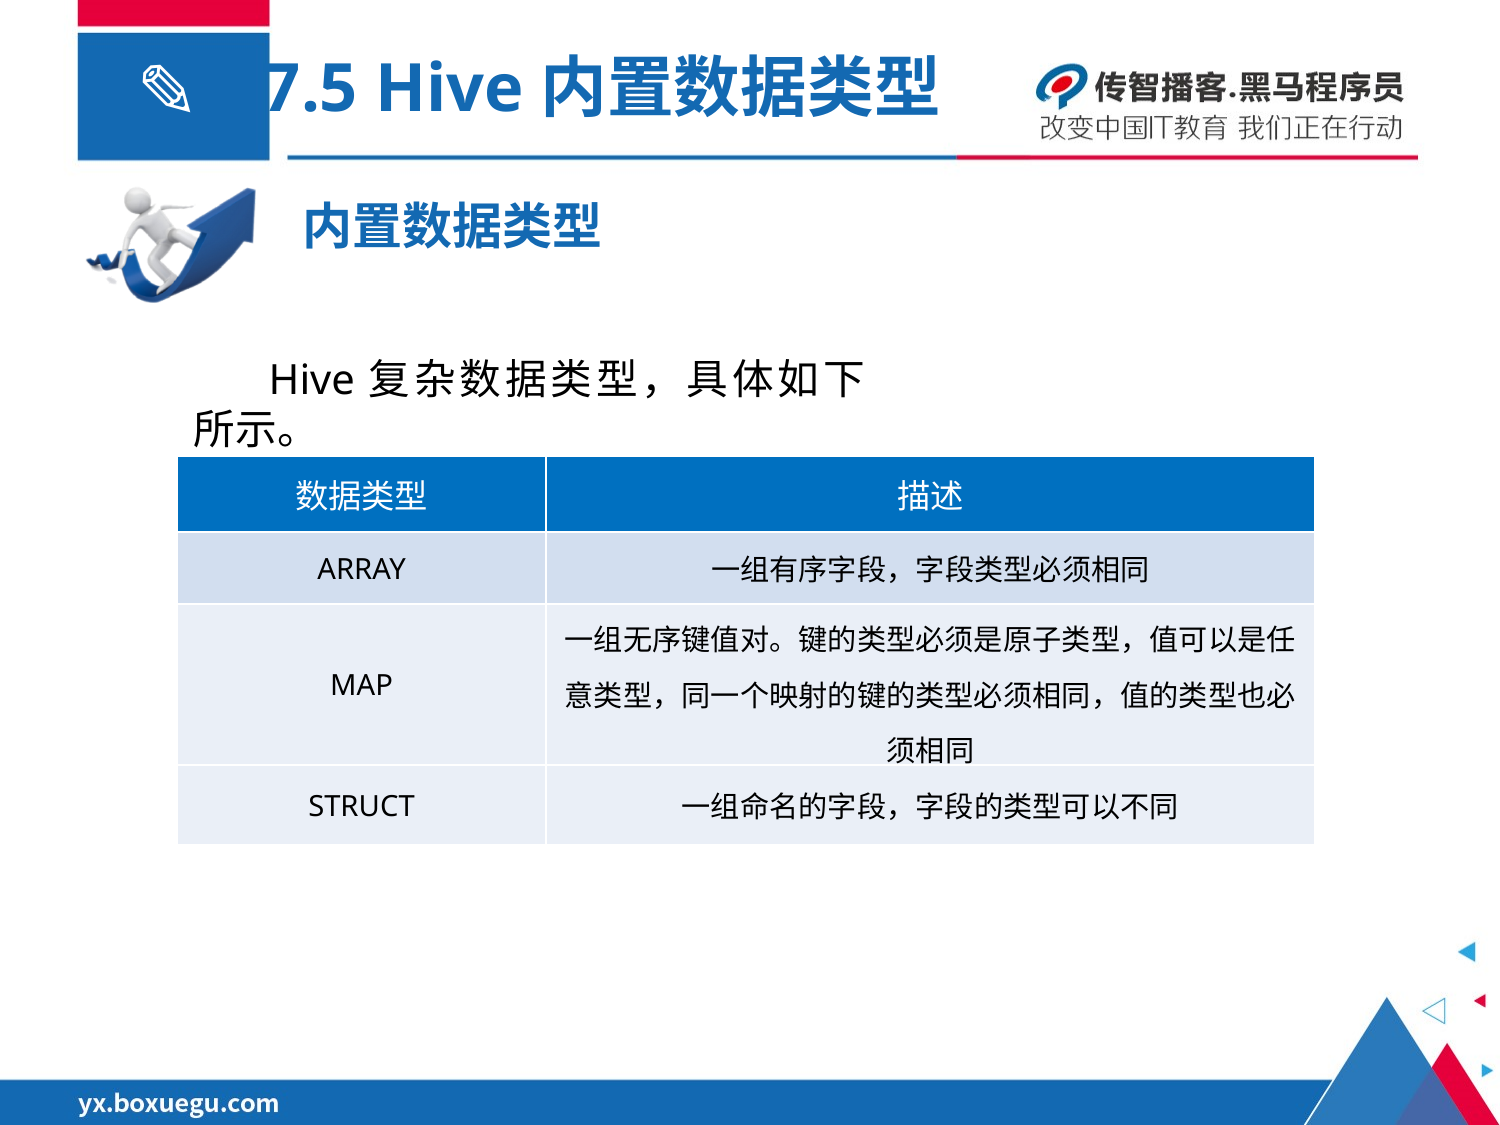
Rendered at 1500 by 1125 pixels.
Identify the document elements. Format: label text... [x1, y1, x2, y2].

picture [0, 159, 1500, 1125]
text_box 内置数据类型 [288, 187, 618, 263]
table_cell MAP [178, 605, 545, 764]
table_cell 一组命名的字段，字段的类型可以不同 [547, 766, 1314, 844]
table_header 描述 [547, 457, 1314, 531]
text_box 7.5 Hive内置数据类型 [41, 22, 1007, 148]
table_cell ARRAY [178, 533, 545, 603]
table_cell 一组有序字段，字段类型必须相同 [547, 533, 1314, 603]
table_cell 一组无序键值对。键的类型必须是原子类型，值可以是任意类型，同一个映射的键的类型必须相同，值的类型也必须相同 [547, 605, 1314, 764]
text_box Hive复杂数据类型，具体如下所示。 [178, 345, 880, 411]
text_box [0, 158, 1500, 289]
picture [0, 0, 1500, 158]
table_cell STRUCT [178, 766, 545, 844]
table_header 数据类型 [178, 457, 545, 531]
